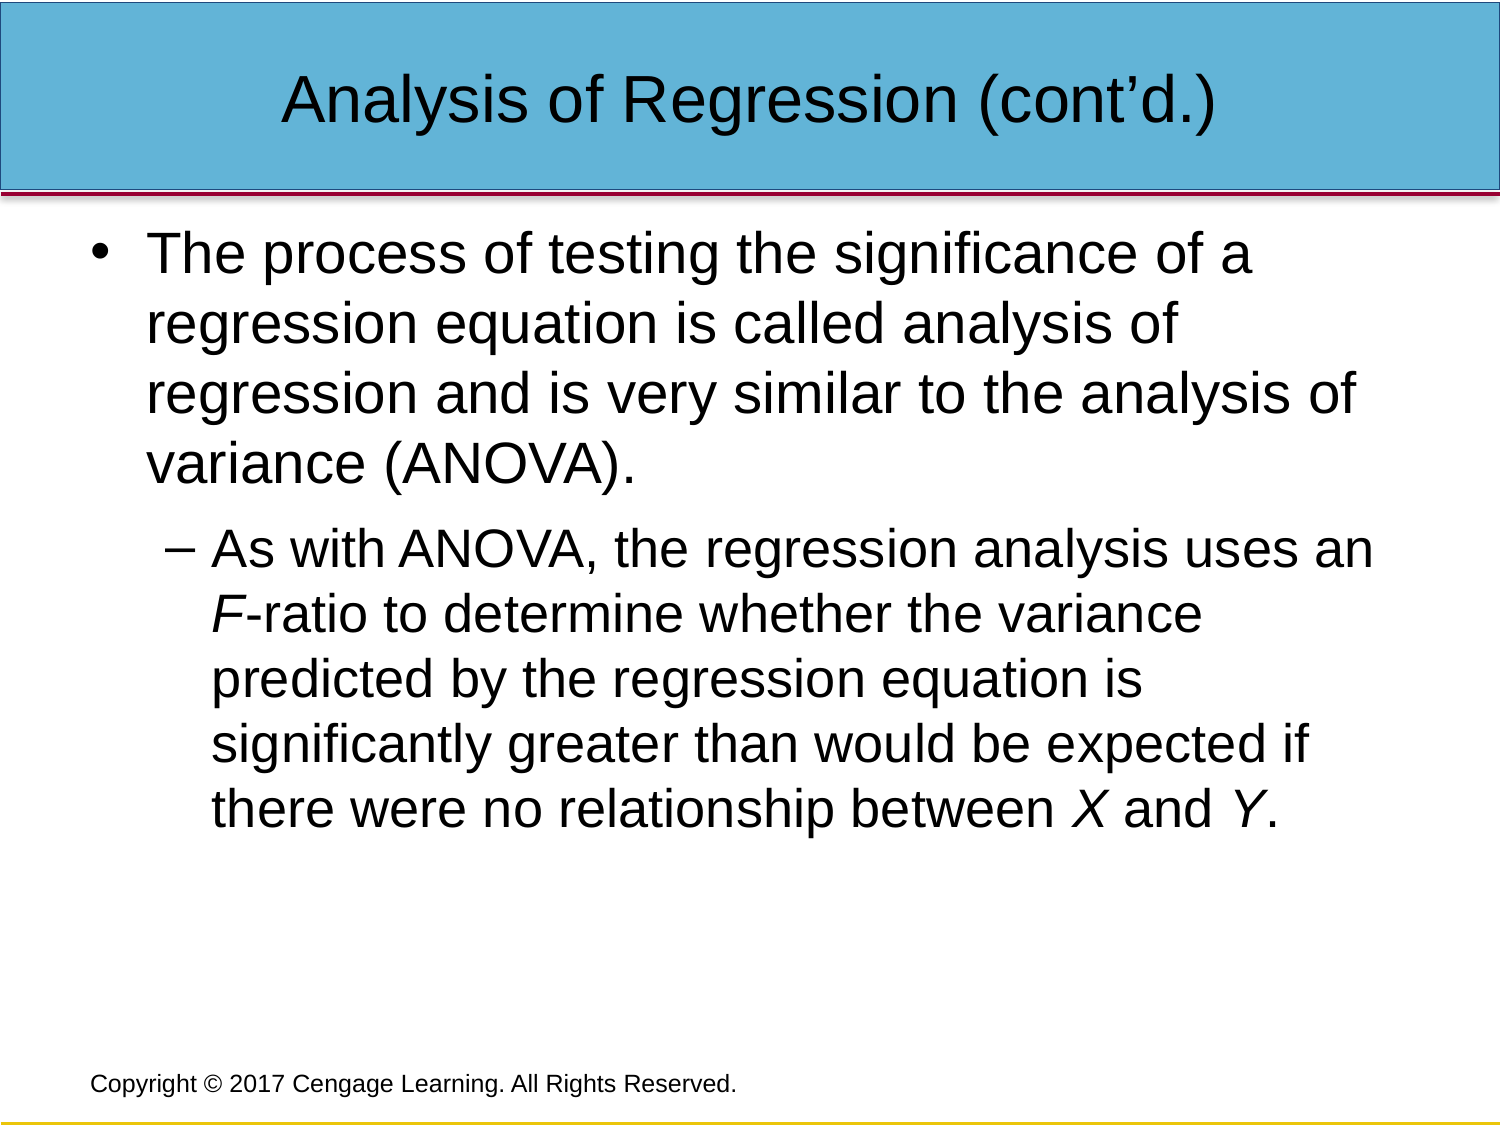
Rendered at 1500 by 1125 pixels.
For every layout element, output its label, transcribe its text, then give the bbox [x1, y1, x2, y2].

list The process of testing the significance of a regression equation is called analysis of regression and is very similar to the analysis of variance (ANOVA). As with ANOVA, the regression analysis uses an F-ratio to determine whether the variance predicted by the regression equation is significantly greater than would be expected if there were no relationship between X and Y. [75, 207, 1425, 1025]
title Analysis of Regression (cont’d.) [0, 2, 1500, 190]
footer Copyright © 2017 Cengage Learning. All Rights Reserved. [75, 1052, 800, 1113]
